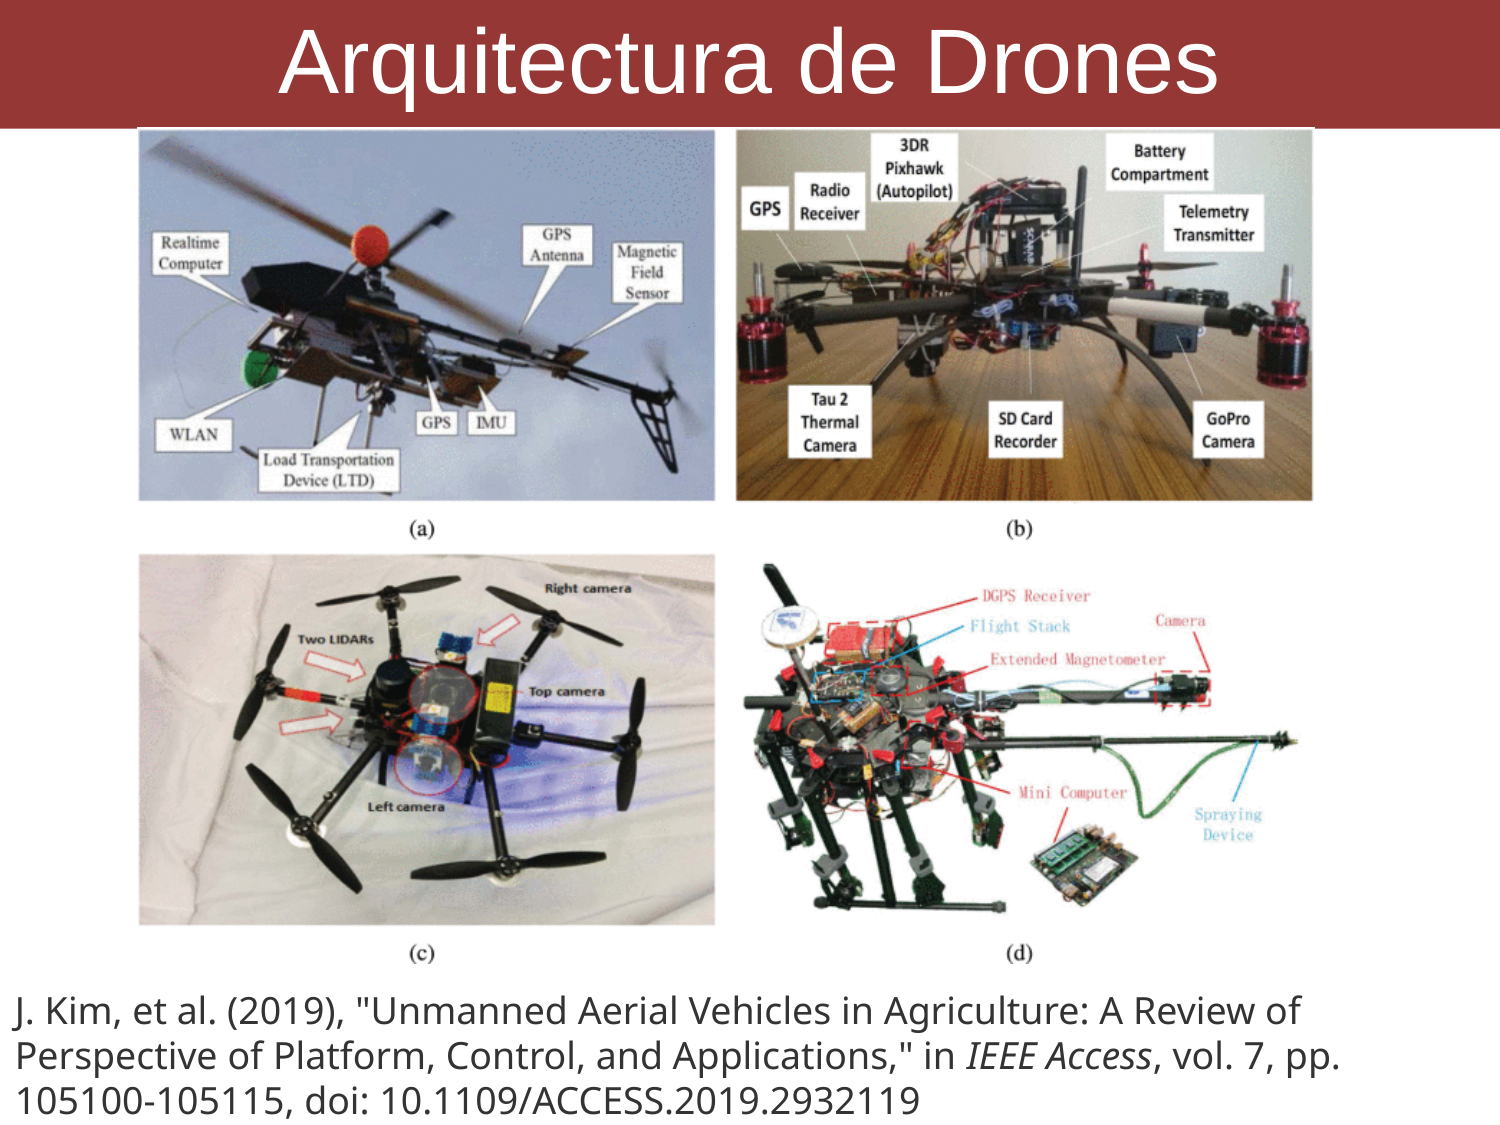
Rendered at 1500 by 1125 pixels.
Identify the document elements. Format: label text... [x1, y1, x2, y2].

title Arquitectura de Drones [0, 0, 1500, 129]
picture [137, 127, 1315, 964]
text_box J. Kim, et al. (2019), "Unmanned Aerial Vehicles in Agriculture: A Review of Perspective of Platform, Control, and Applications," in IEEE Access, vol. 7, pp. 105100-105115, doi: 10.1109/ACCESS.2019.2932119 [0, 979, 1500, 1125]
